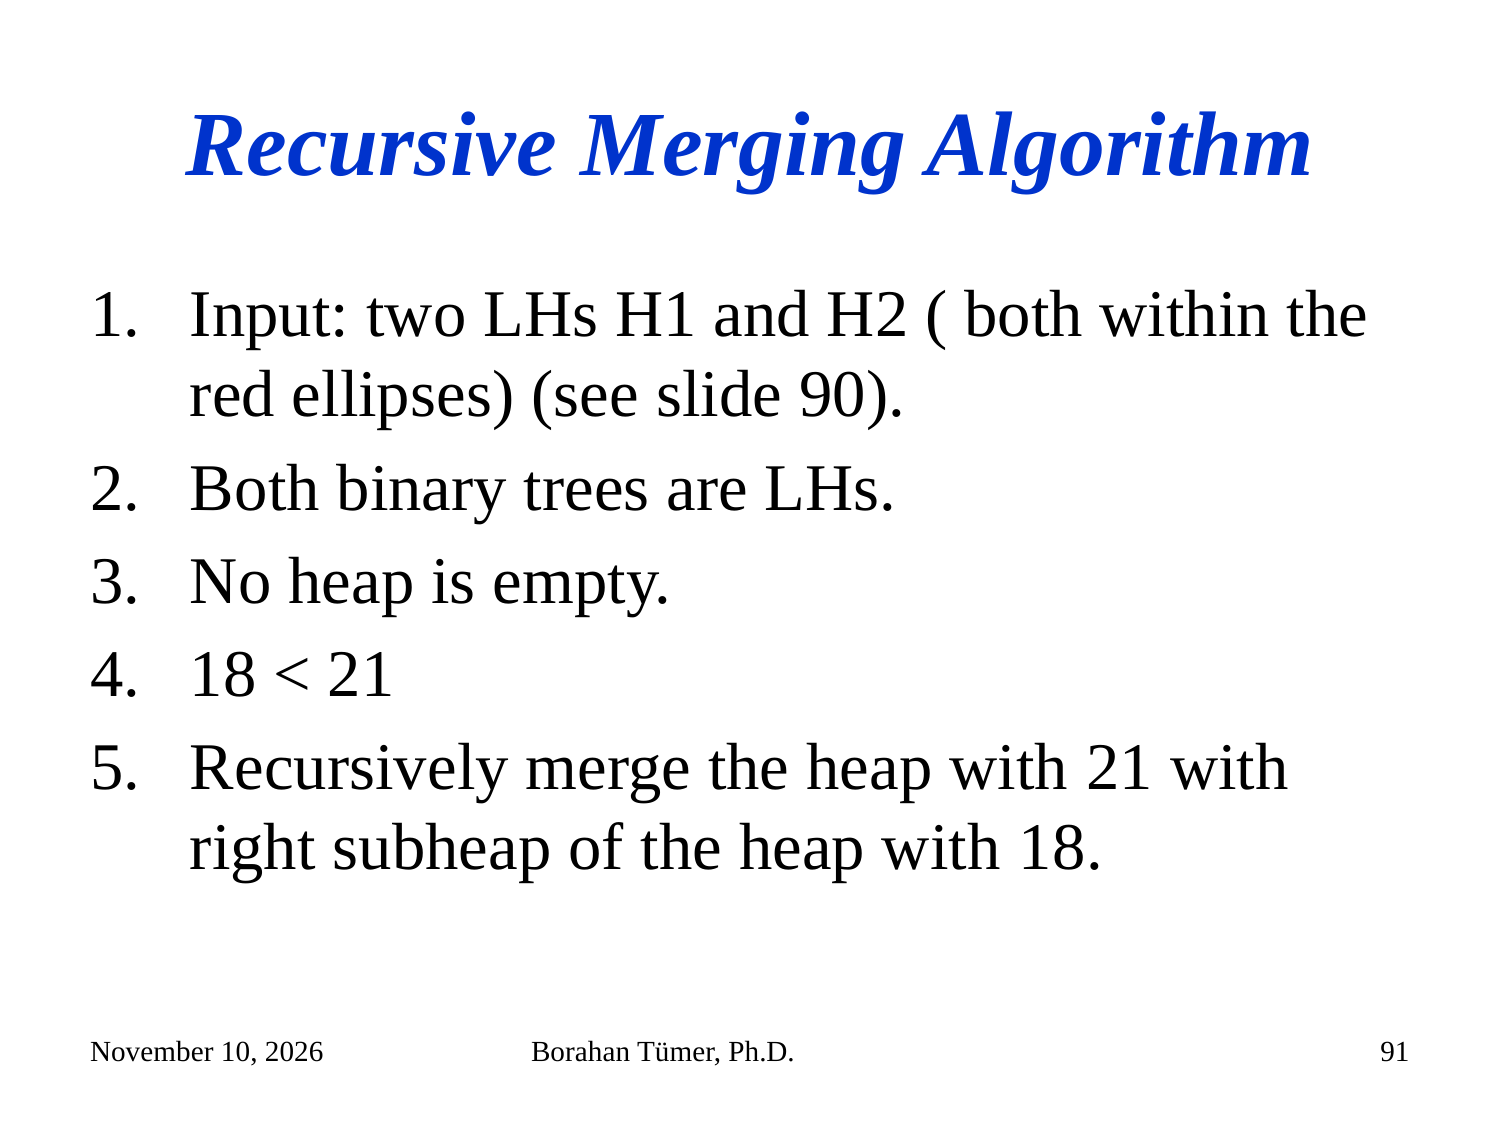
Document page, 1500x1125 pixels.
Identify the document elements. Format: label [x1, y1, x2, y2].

footer [512, 1024, 988, 1103]
list [75, 262, 1425, 1005]
slide_number [1074, 1024, 1425, 1103]
title [75, 45, 1425, 233]
slide_number [75, 1024, 425, 1103]
